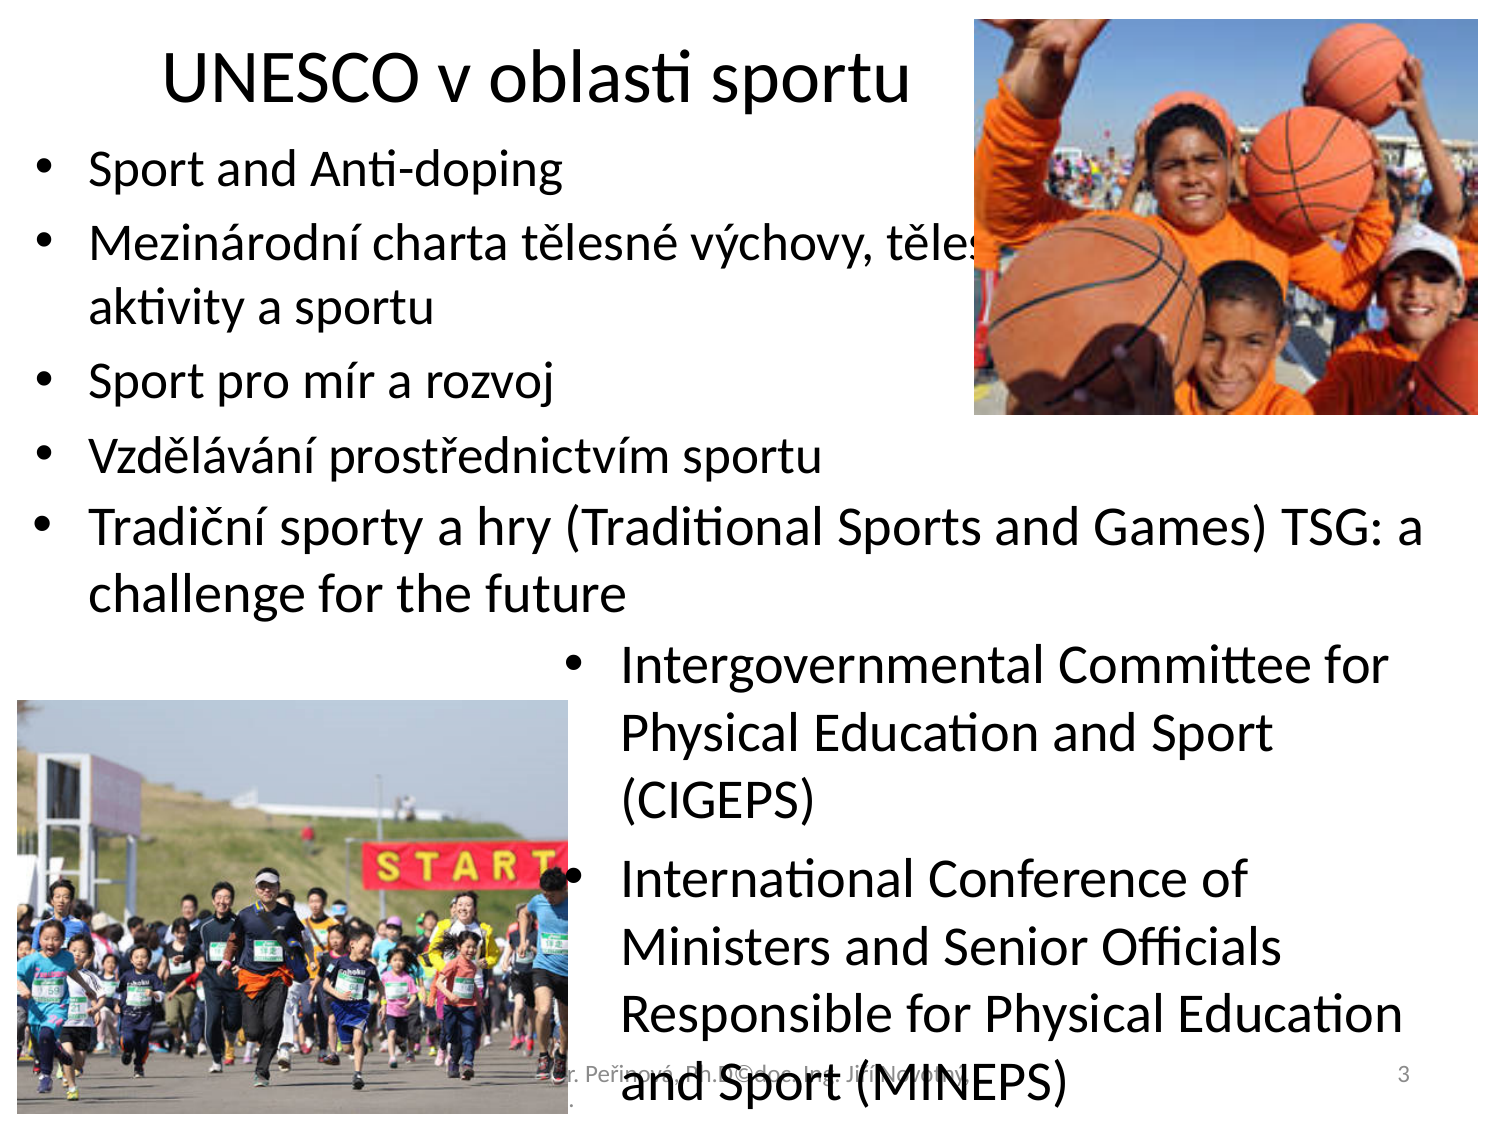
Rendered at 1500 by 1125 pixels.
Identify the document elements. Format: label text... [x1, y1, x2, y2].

text_box Tradiční sporty a hry (Traditional Sports and Games) TSG: a challenge for the future [16, 489, 1451, 624]
title UNESCO v oblasti sportu [17, 19, 972, 126]
list Sport and Anti-doping Mezinárodní charta tělesné výchovy, tělesné aktivity a sportu Sport pro mír a rozvoj Vzdělávání prostřednictvím sportu [19, 125, 1100, 489]
footer Phdr. Peřinová, Ph.D©doc. Ing. Jiří Novotný, CSc. [574, 1042, 988, 1103]
text_box Intergovernmental Committee for Physical Education and Sport (CIGEPS) International Conference of Ministers and Senior Officials Responsible for Physical Education and Sport (MINEPS) [547, 643, 1474, 1096]
slide_number 3 [1074, 1042, 1425, 1103]
picture [974, 18, 1479, 415]
picture [17, 700, 568, 1114]
